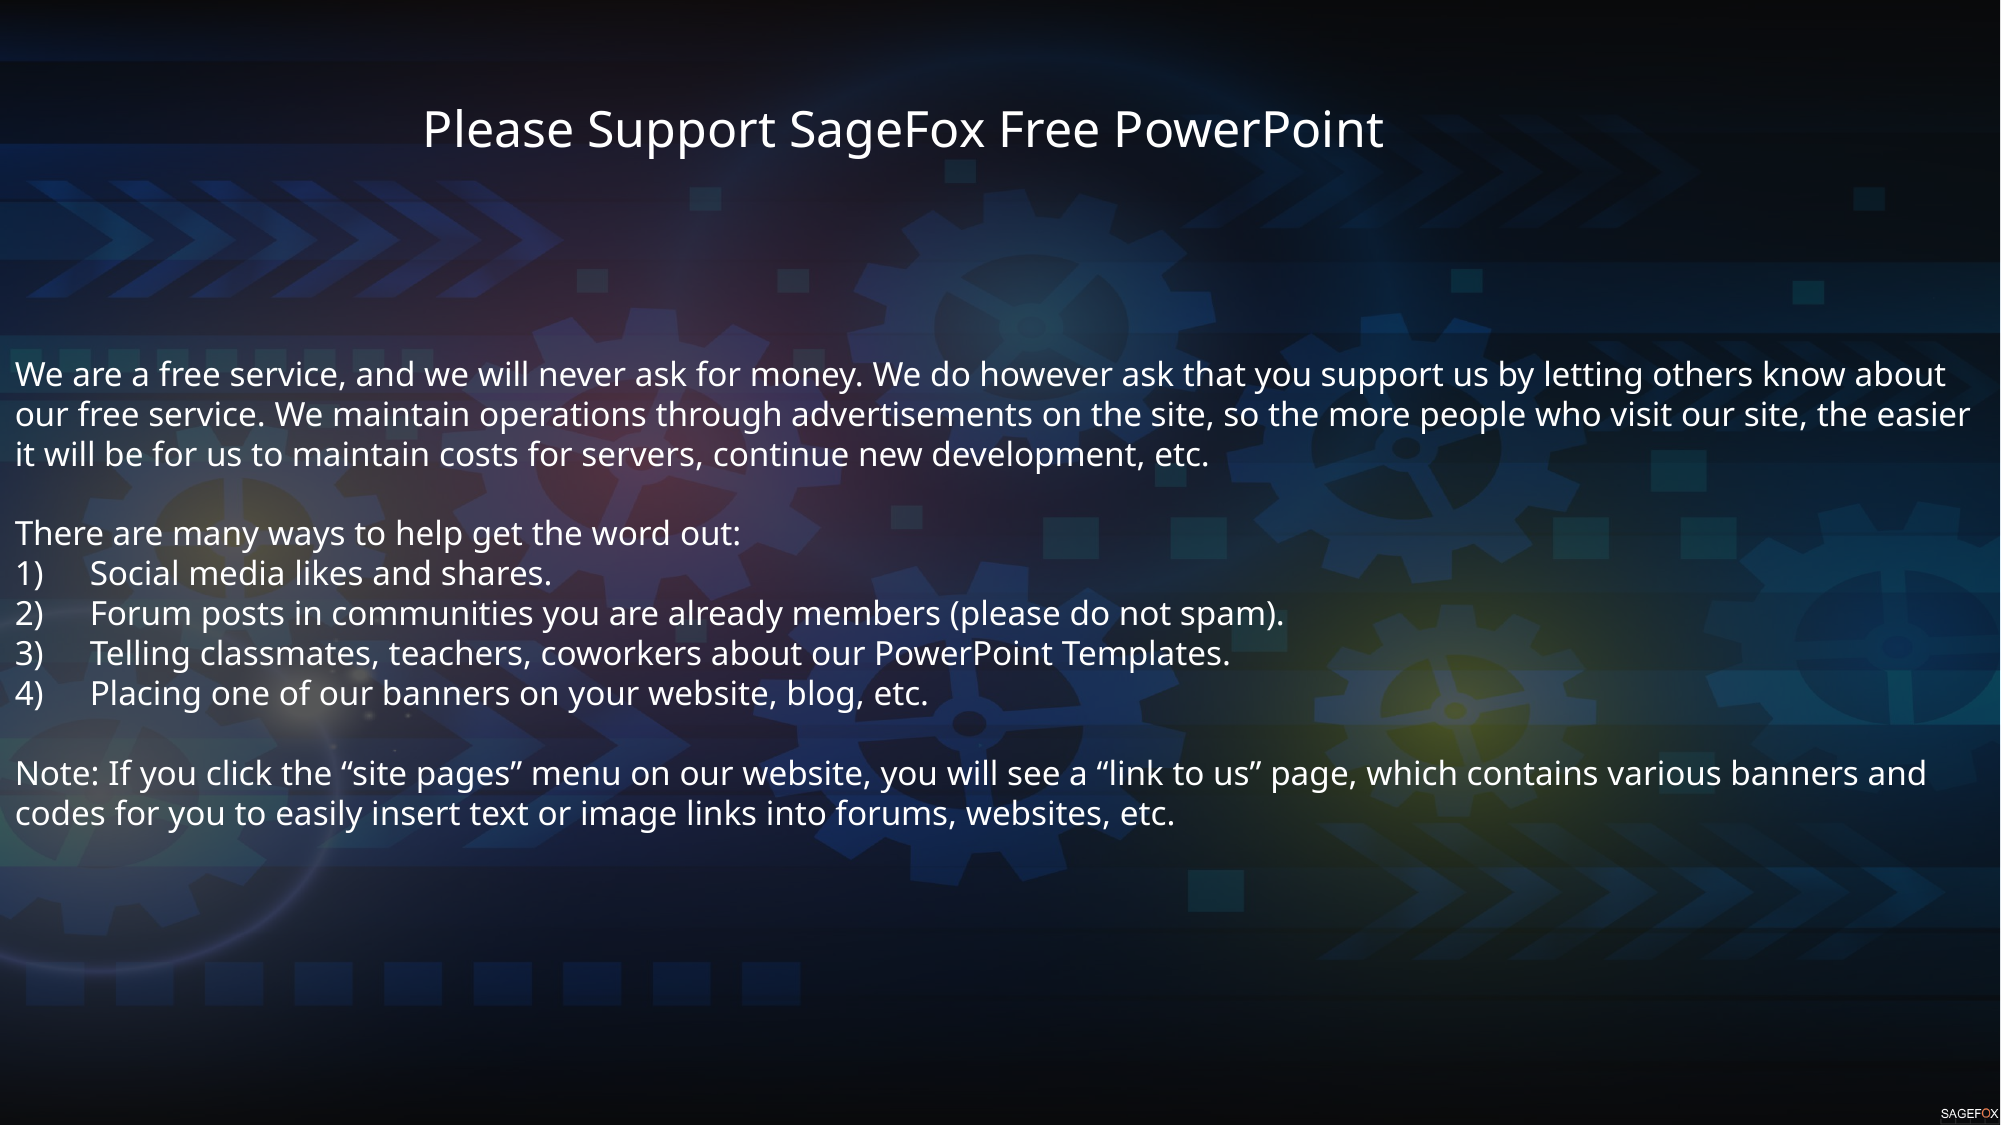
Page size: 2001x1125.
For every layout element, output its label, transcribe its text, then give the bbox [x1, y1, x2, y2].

text_box We are a free service, and we will never ask for money. We do however ask that you support us by letting others know about our free service. We maintain operations through advertisements on the site, so the more people who visit our site, the easier it will be for us to maintain costs for servers, continue new development, etc. There are many ways to help get the word out: Social media likes and shares. Forum posts in communities you are already members (please do not spam). Telling classmates, teachers, coworkers about our PowerPoint Templates. Placing one of our banners on your website, blog, etc. Note: If you click the “site pages” menu on our website, you will see a “link to us” page, which contains various banners and codes for you to easily insert text or image links into forums, websites, etc. [0, 0, 2000, 1125]
title Please Support SageFox Free PowerPoint [363, 72, 1444, 190]
